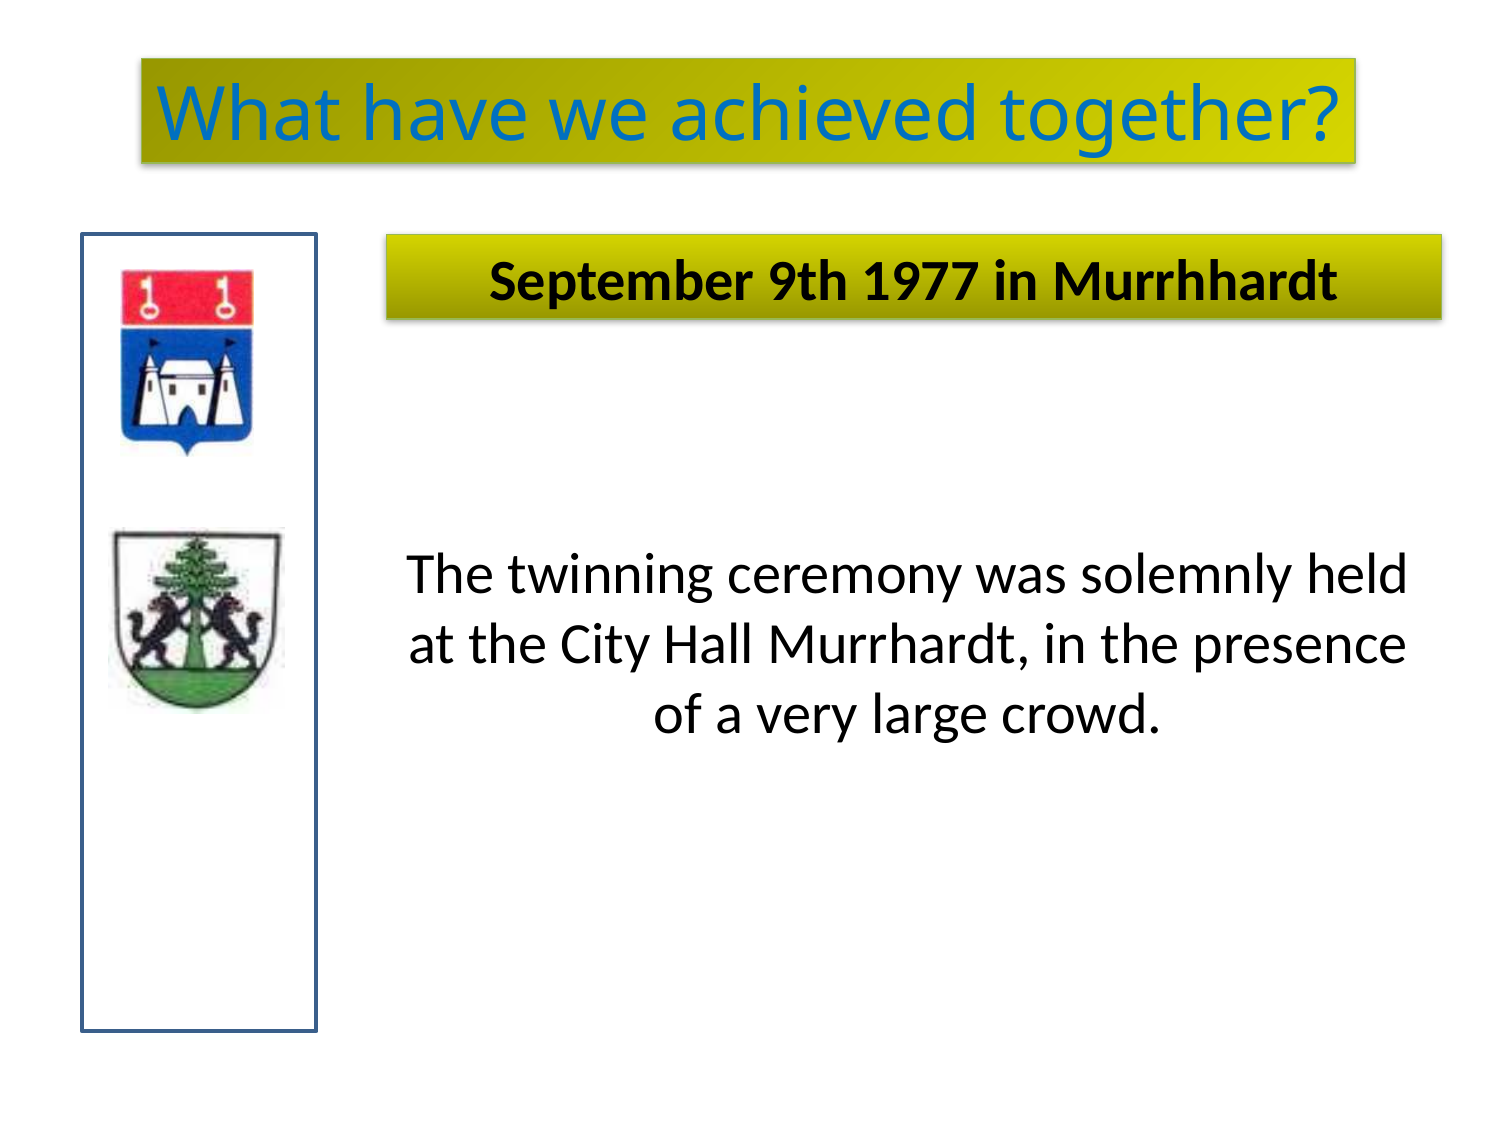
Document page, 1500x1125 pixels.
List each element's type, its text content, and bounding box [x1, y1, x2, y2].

text_box What have we achieved together? [141, 58, 1356, 164]
text_box [80, 232, 318, 1033]
text_box The twinning ceremony was solemnly held at the City Hall Murrhardt, in the presence of a very large crowd. [386, 527, 1430, 753]
text_box September 9th 1977 in Murrhhardt [386, 234, 1442, 320]
picture [120, 269, 254, 458]
picture [108, 527, 285, 714]
